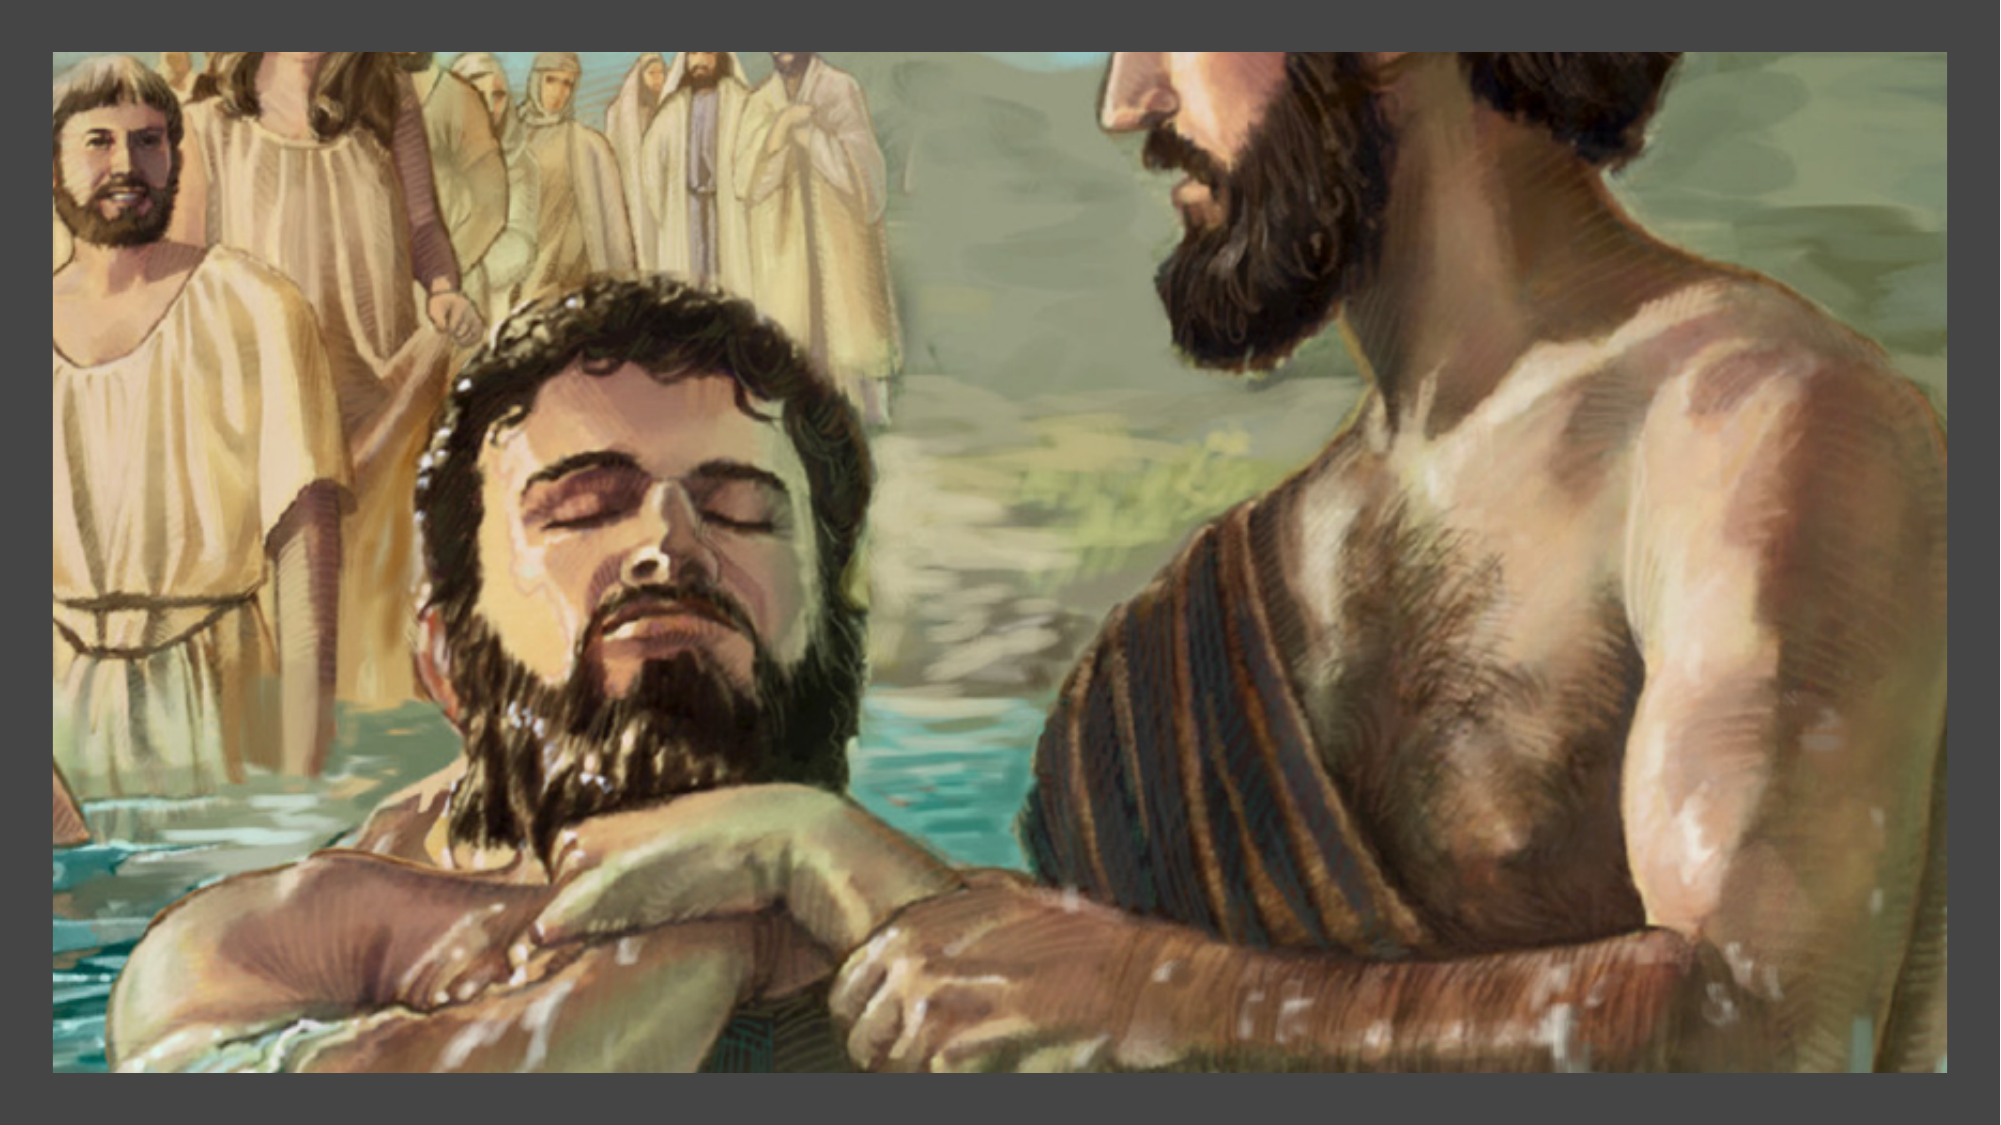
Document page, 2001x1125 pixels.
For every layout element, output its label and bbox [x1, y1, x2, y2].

picture [52, 52, 1948, 1073]
